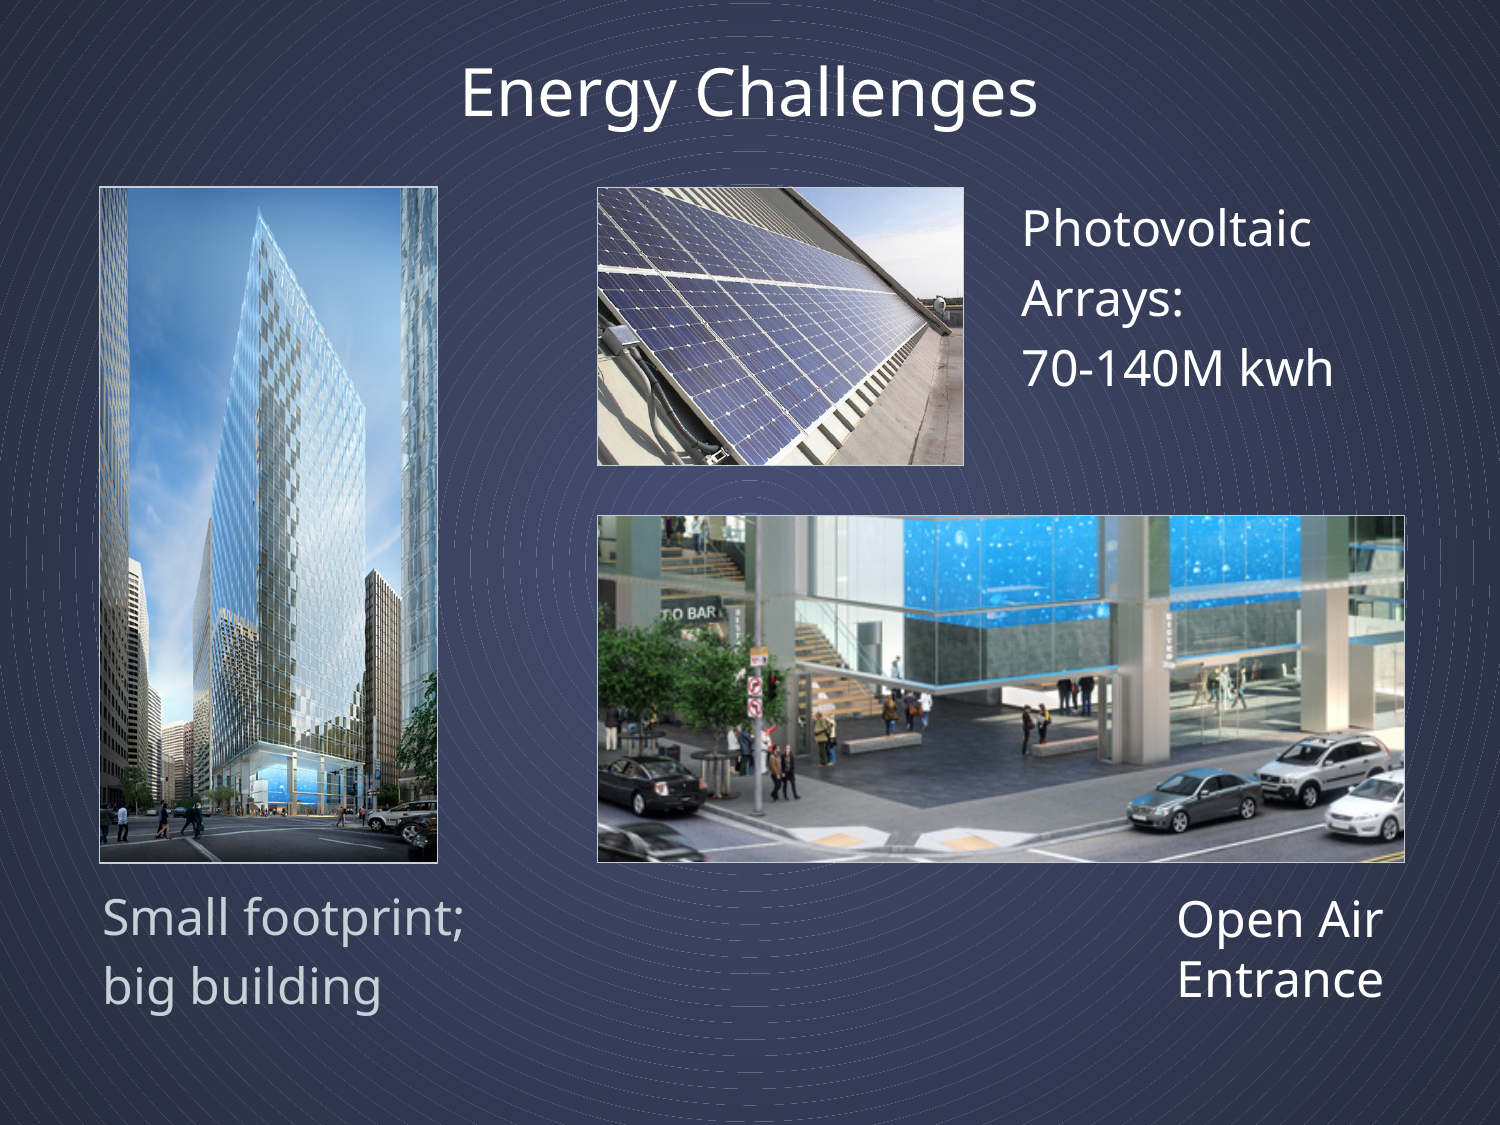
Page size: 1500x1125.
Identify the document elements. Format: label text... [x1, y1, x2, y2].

list Small footprint; big building [87, 877, 1063, 1039]
title Energy Challenges [75, 34, 1425, 138]
picture [99, 187, 438, 863]
picture [596, 187, 965, 466]
text_box Open Air Entrance [999, 880, 1400, 1042]
picture [596, 514, 1405, 863]
text_box Photovoltaic Arrays: 70-140M kwh [1006, 188, 1407, 467]
